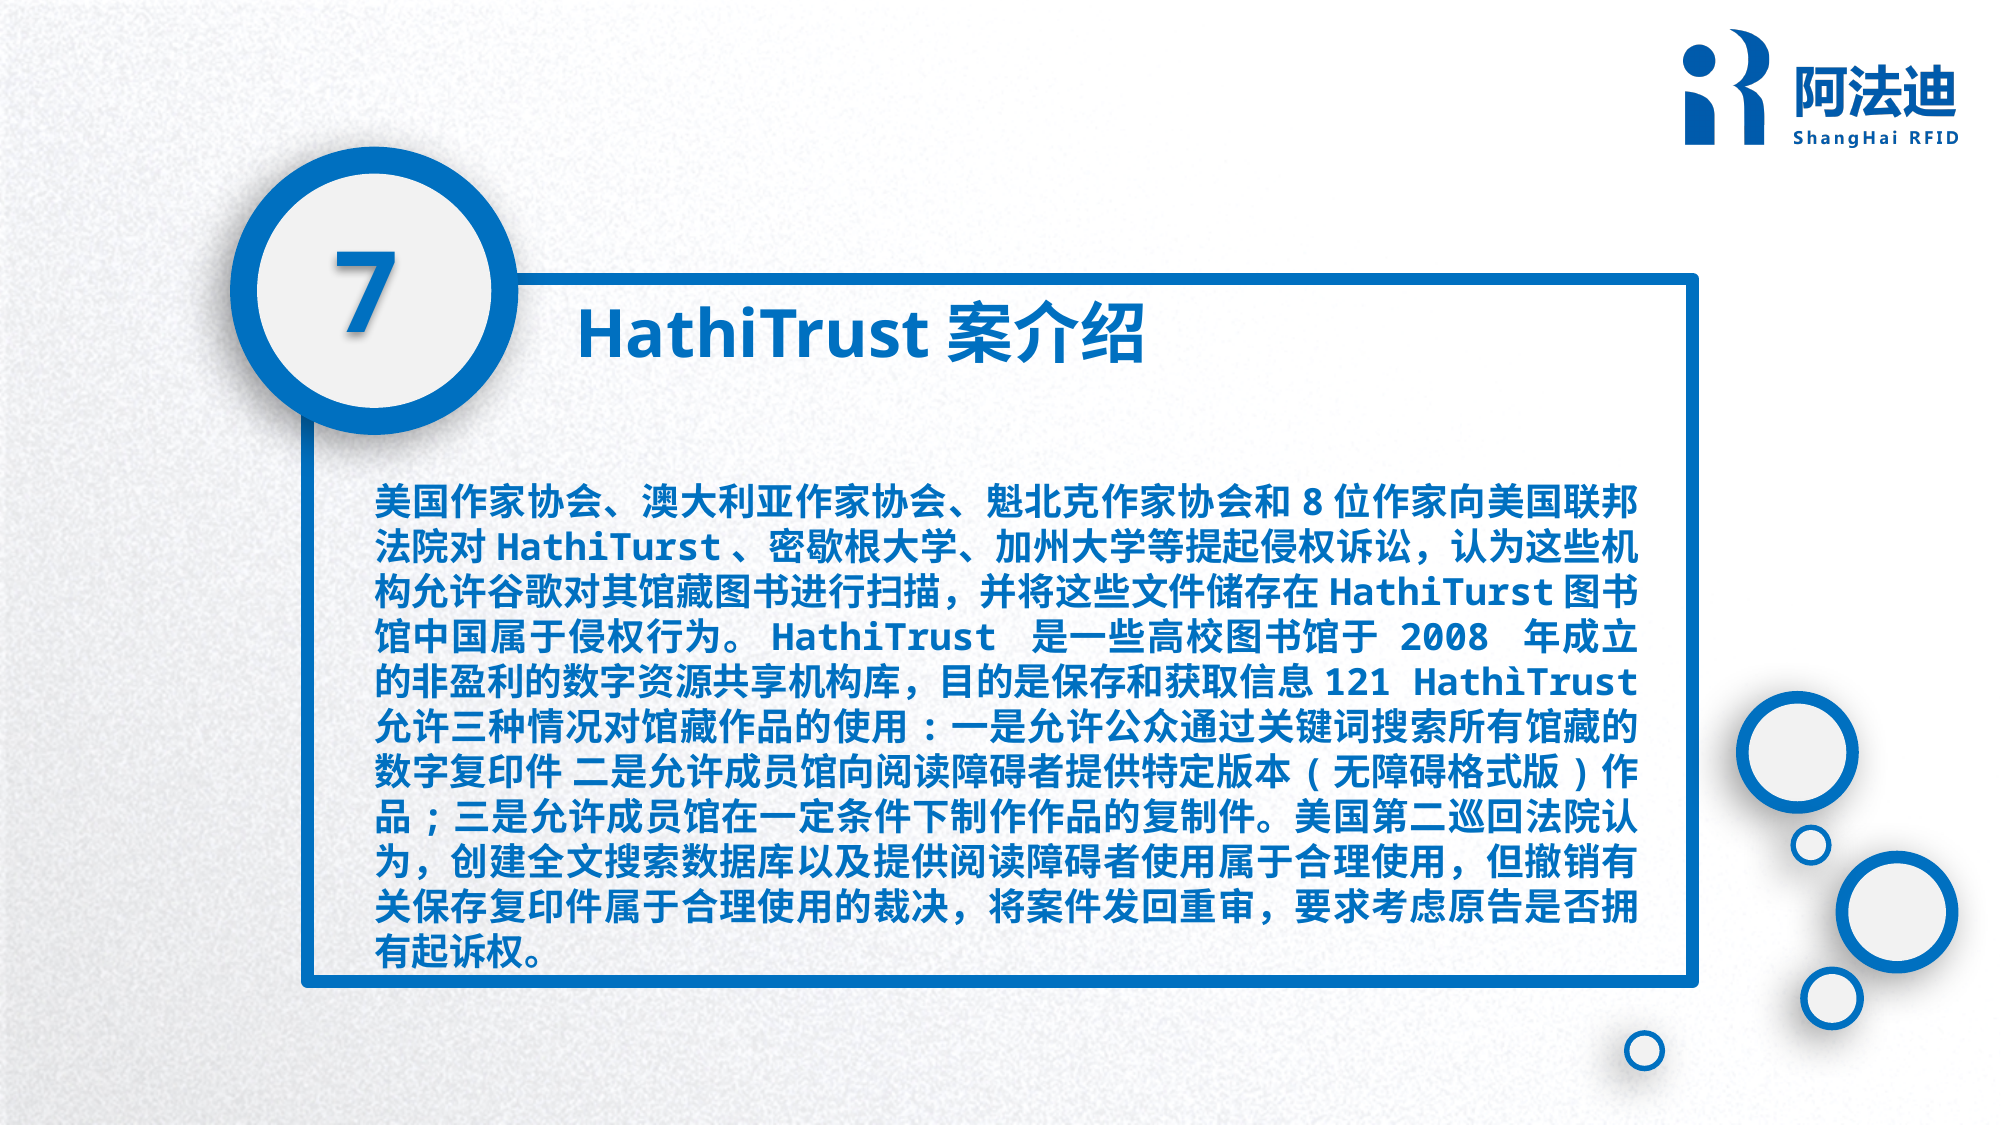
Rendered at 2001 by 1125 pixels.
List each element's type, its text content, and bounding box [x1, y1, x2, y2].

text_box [1837, 852, 1957, 972]
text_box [1738, 693, 1857, 812]
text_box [232, 148, 517, 433]
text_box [1802, 968, 1862, 1029]
text_box HathiTrust案介绍 [574, 290, 1630, 371]
text_box 美国作家协会、澳大利亚作家协会、魁北克作家协会和8位作家向美国联邦法院对HathiTurst、密歇根大学、加州大学等提起侵权诉讼，认为这些机构允许谷歌对其馆藏图书进行扫描，并将这些文件储存在HathiTurst图书馆中国属于侵权行为。HathiTrust 是一些高校图书馆于 2008 年成立的非盈利的数字资源共享机构库，目的是保存和获取信息121 HathìTrust 允许三种情况对馆藏作品的使用:一是允许公众通过关键词搜索所有馆藏的数字复印件 二是允许成员馆向阅读障碍者提供特定版本(无障碍格式版)作品;三是允许成员馆在一定条件下制作作品的复制件。美国第二巡回法院认为，创建全文搜索数据库以及提供阅读障碍者使用属于合理使用，但撤销有关保存复印件属于合理使用的裁决，将案件发回重审，要求考虑原告是否拥有起诉权。 [374, 478, 1639, 974]
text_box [1626, 1032, 1663, 1070]
text_box [306, 277, 1695, 984]
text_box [1792, 826, 1830, 864]
picture [0, 0, 2001, 1125]
